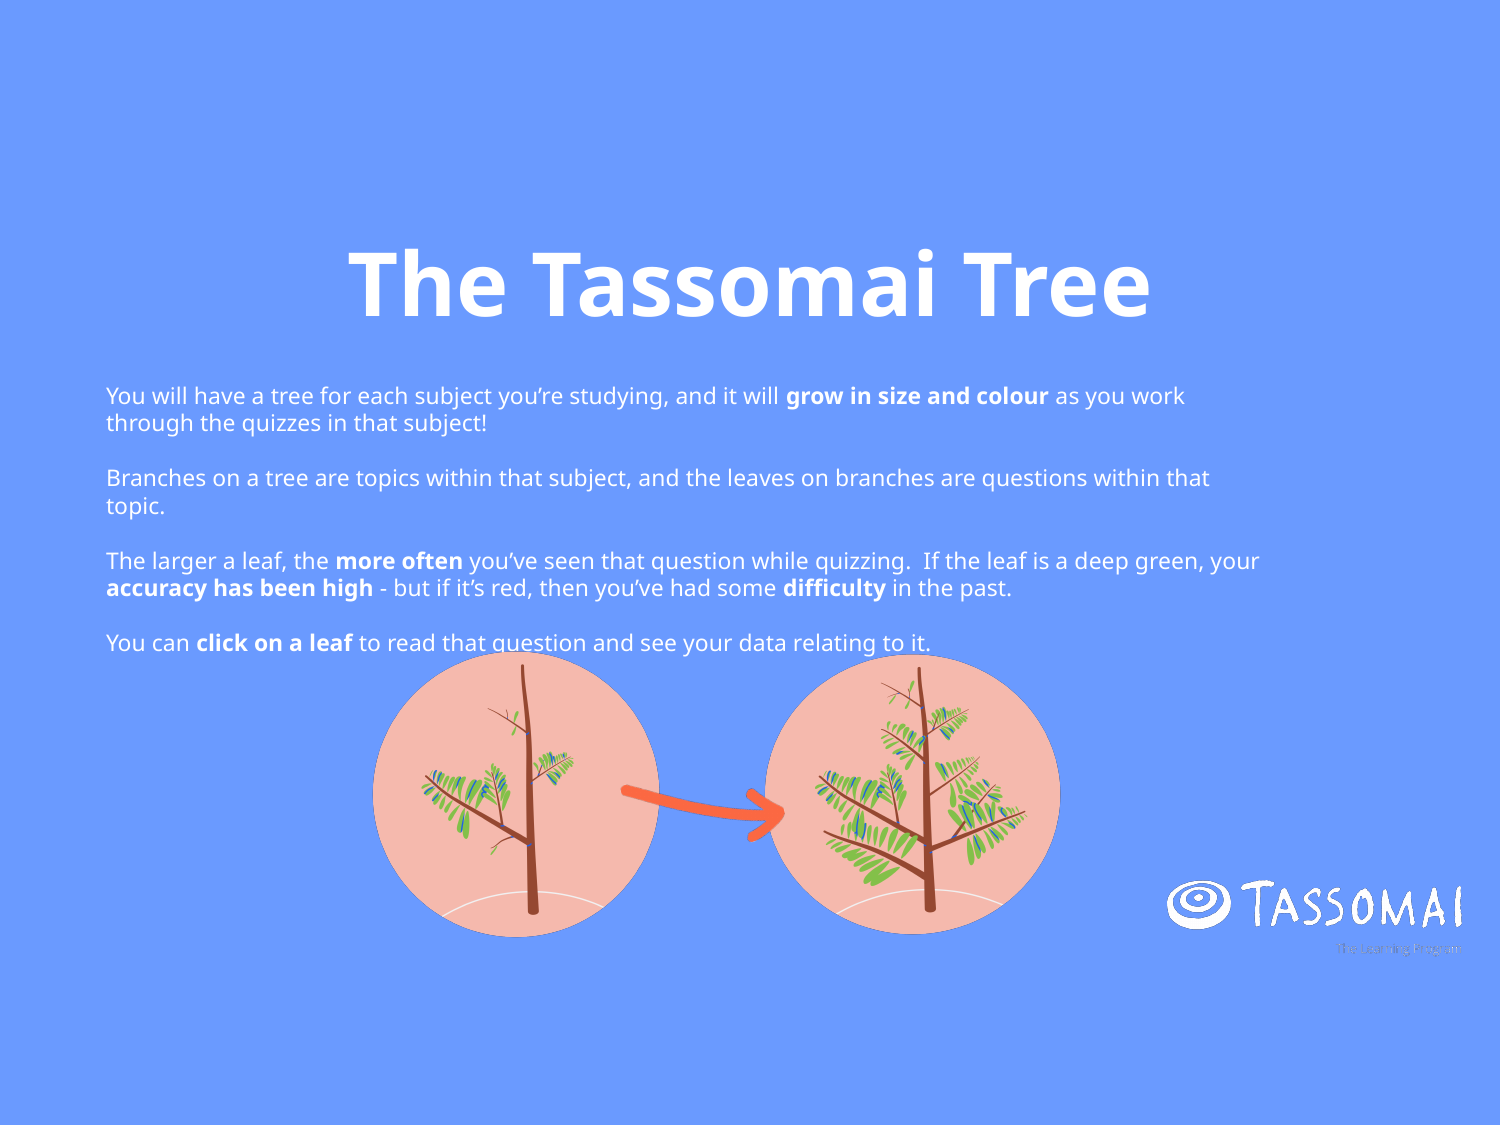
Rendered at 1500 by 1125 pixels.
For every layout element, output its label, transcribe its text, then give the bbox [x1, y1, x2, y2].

picture [369, 645, 1066, 941]
text_box You will have a tree for each subject you’re studying, and it will grow in size and colour as you work through the quizzes in that subject! Branches on a tree are topics within that subject, and the leaves on branches are questions within that topic. The larger a leaf, the more often you’ve seen that question while quizzing. If the leaf is a deep green, your accuracy has been high - but if it’s red, then you’ve had some difficulty in the past. You can click on a leaf to read that question and see your data relating to it. [91, 366, 1287, 642]
picture [1167, 880, 1462, 957]
title The Tassomai Tree [51, 262, 1449, 350]
